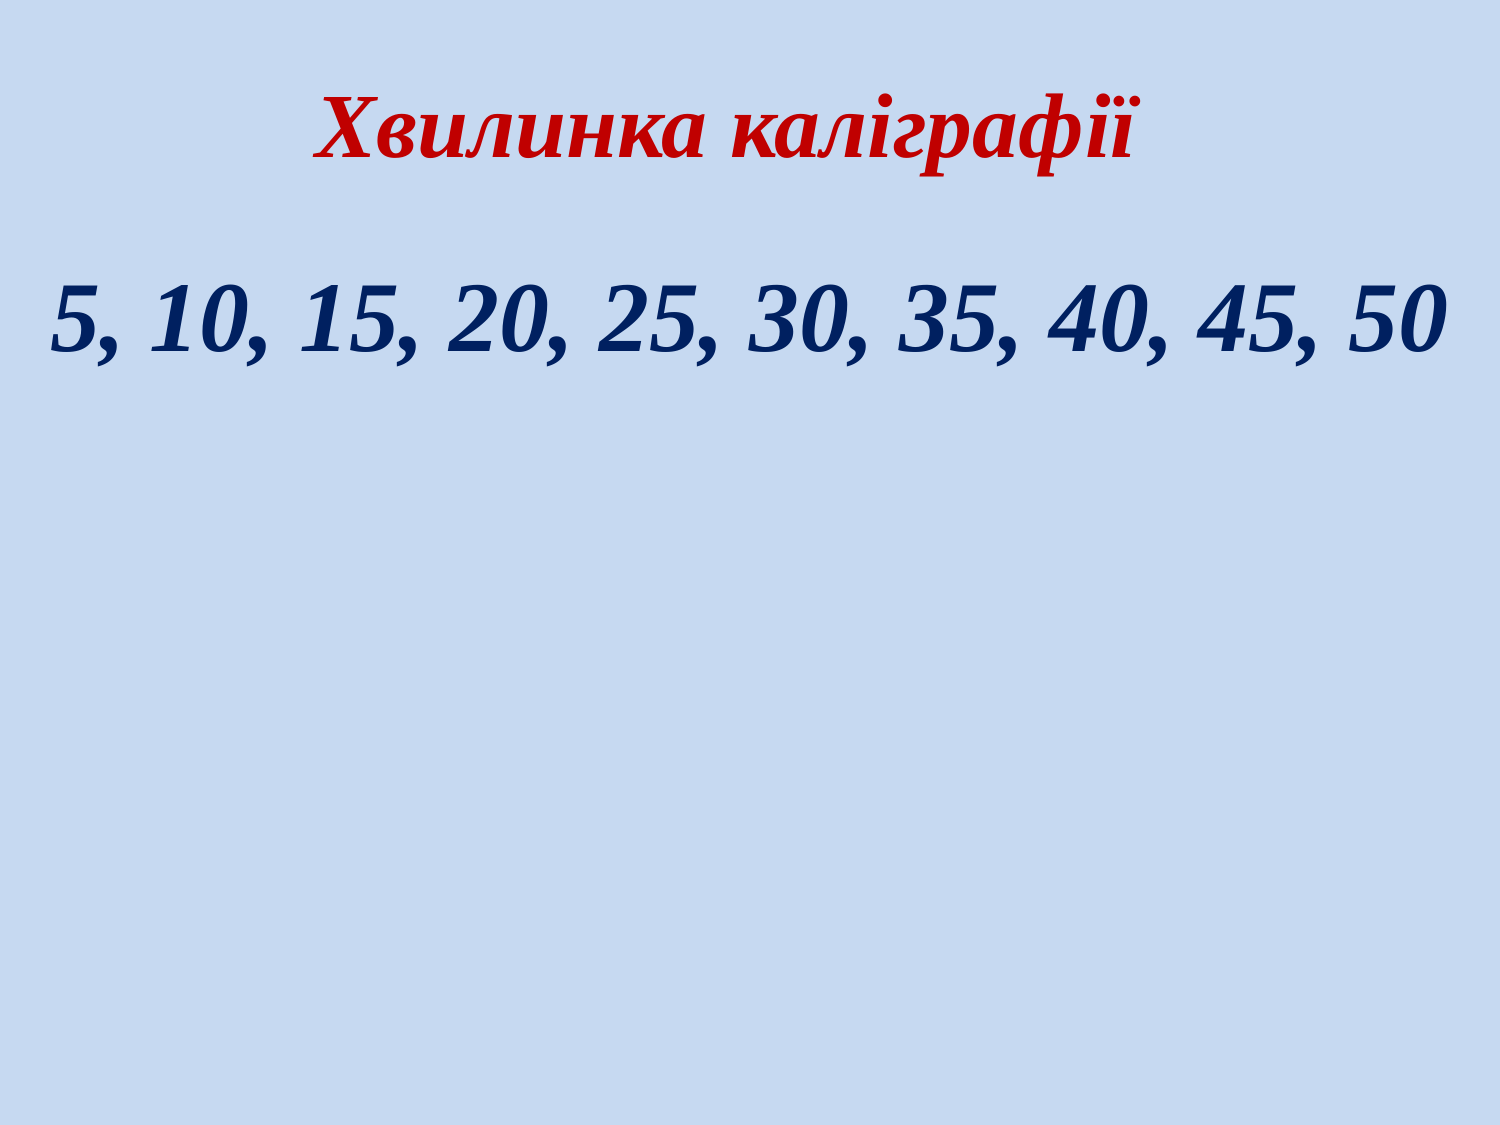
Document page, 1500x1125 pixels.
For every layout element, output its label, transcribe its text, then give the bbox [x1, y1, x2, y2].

subtitle 5, 10, 15, 20, 25, 30, 35, 40, 45, 50 [0, 243, 1500, 531]
title Хвилинка каліграфії [88, 0, 1364, 242]
